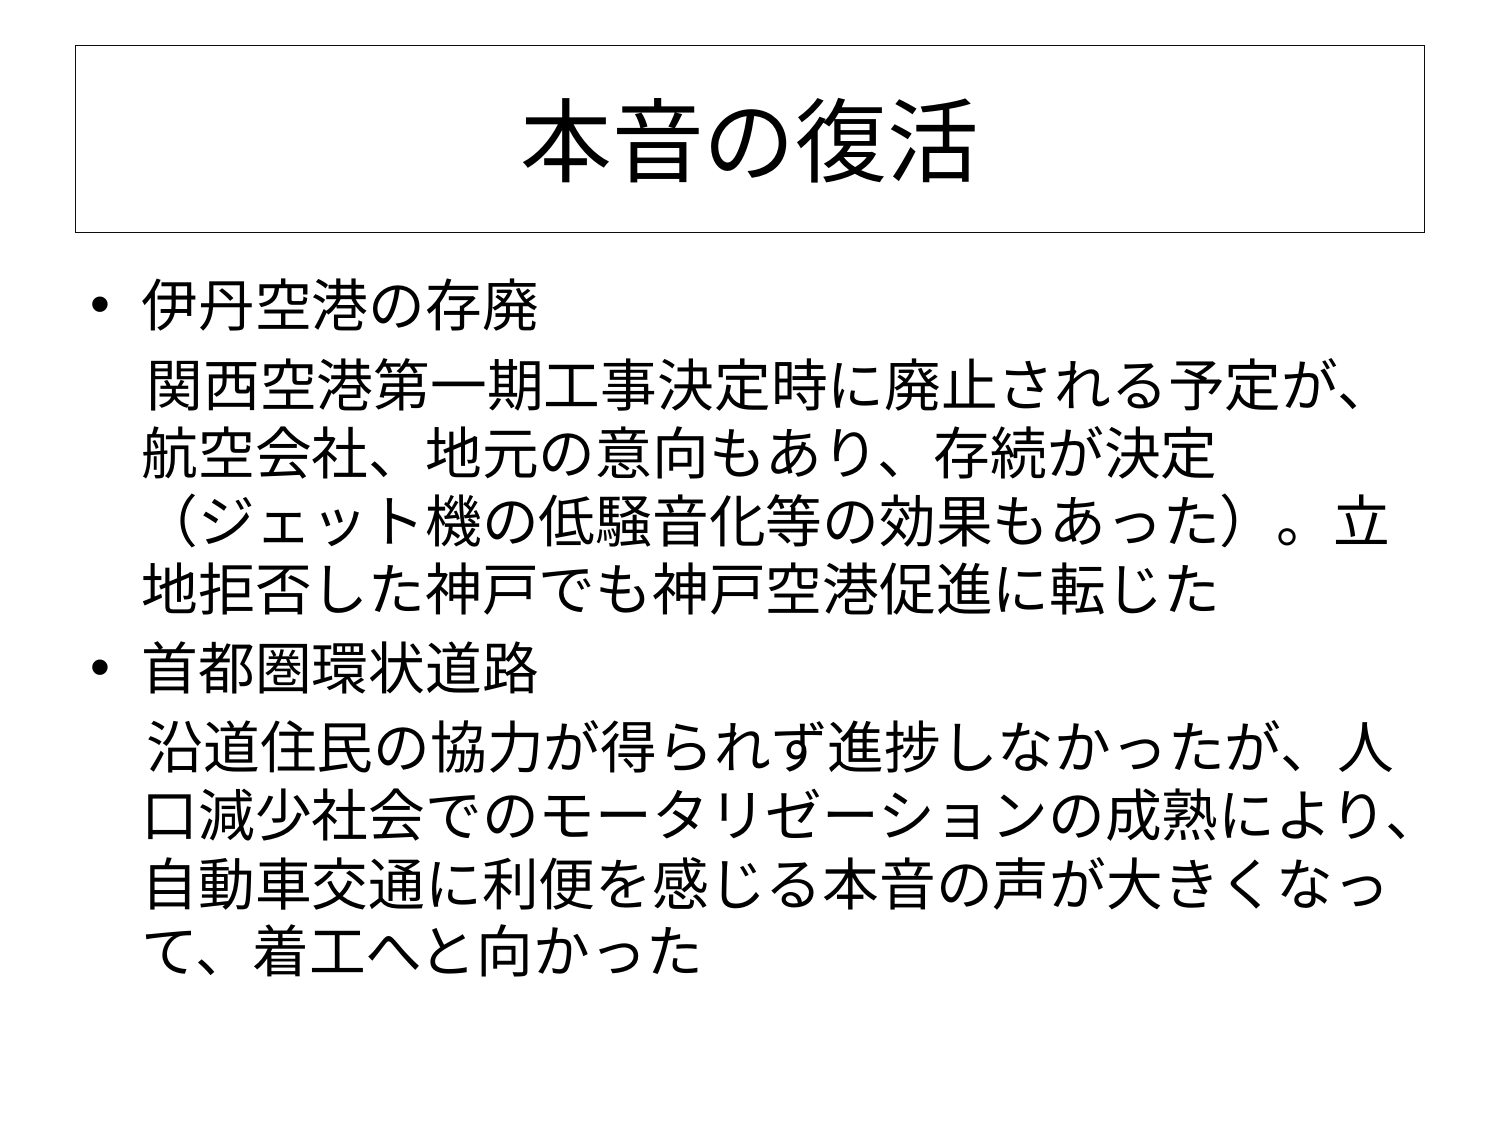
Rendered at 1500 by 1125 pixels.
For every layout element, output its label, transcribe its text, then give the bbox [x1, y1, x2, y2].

title 本音の復活 [75, 45, 1425, 233]
list 伊丹空港の存廃 関西空港第一期工事決定時に廃止される予定が、航空会社、地元の意向もあり、存続が決定（ジェット機の低騒音化等の効果もあった）。立地拒否した神戸でも神戸空港促進に転じた 首都圏環状道路 沿道住民の協力が得られず進捗しなかったが、人口減少社会でのモータリゼーションの成熟により、自動車交通に利便を感じる本音の声が大きくなって、着工へと向かった [75, 262, 1425, 1005]
